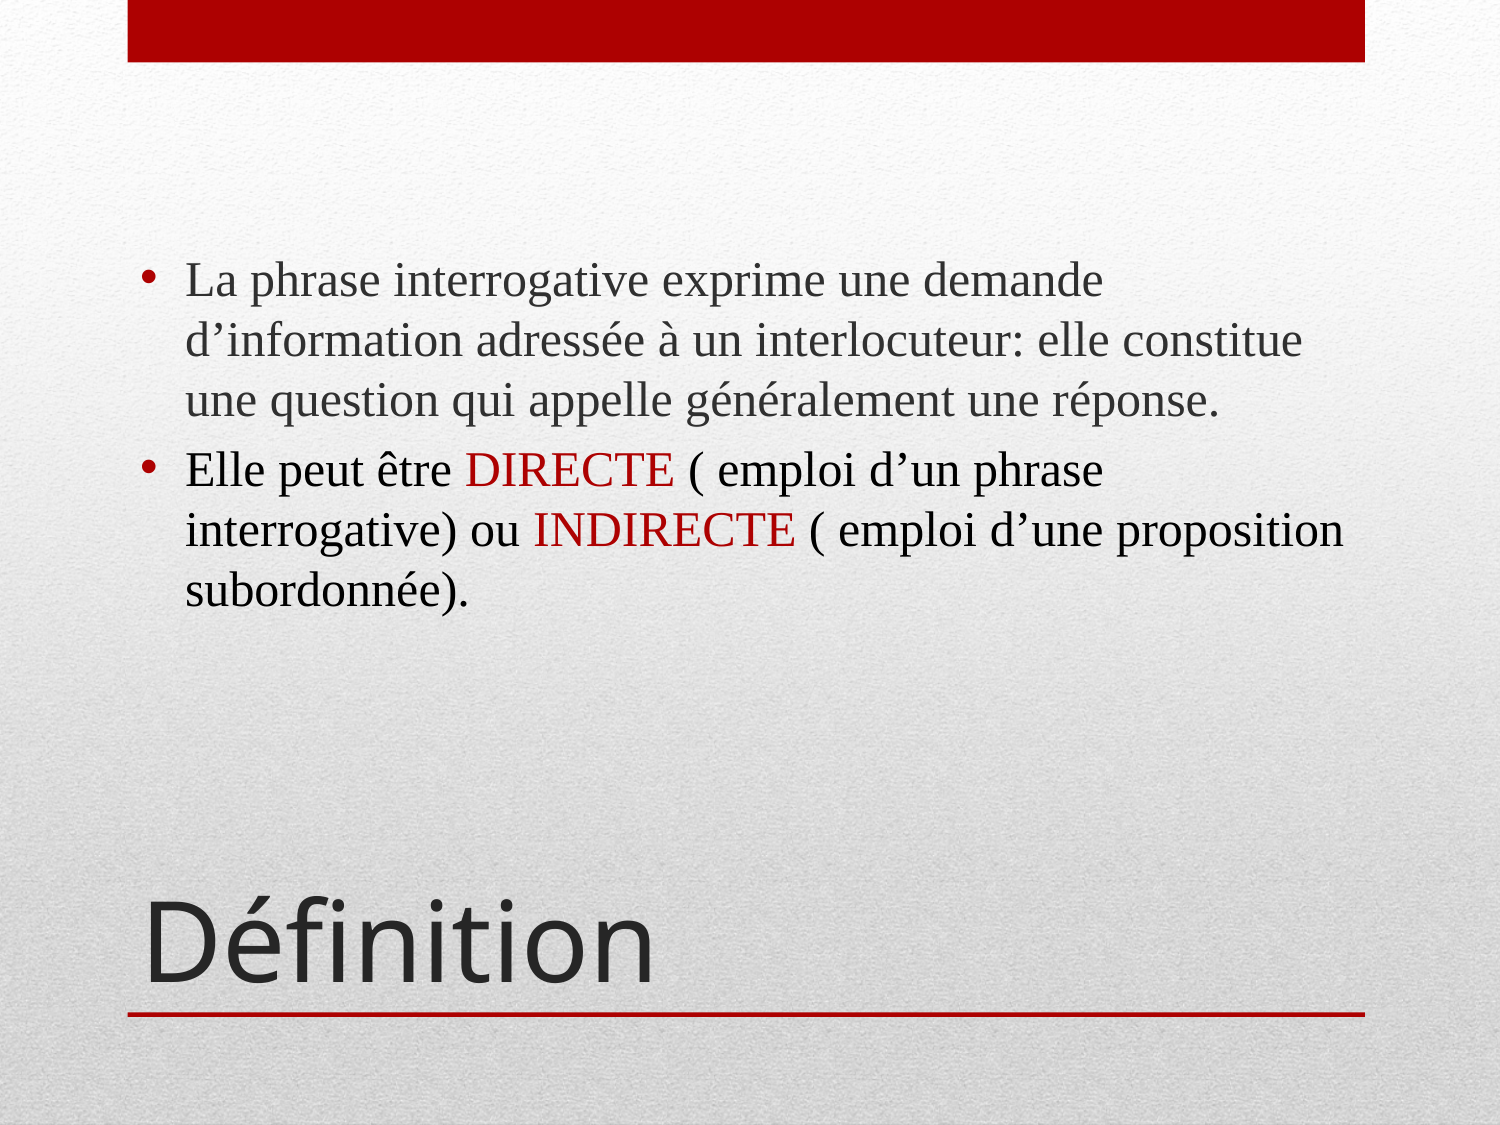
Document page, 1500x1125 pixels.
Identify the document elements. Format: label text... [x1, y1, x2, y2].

title Définition [125, 750, 1238, 1013]
list La phrase interrogative exprime une demande d’information adressée à un interlocuteur: elle constitue une question qui appelle généralement une réponse. Elle peut être DIRECTE ( emploi d’un phrase interrogative) ou INDIRECTE ( emploi d’une proposition subordonnée). [125, 112, 1363, 750]
